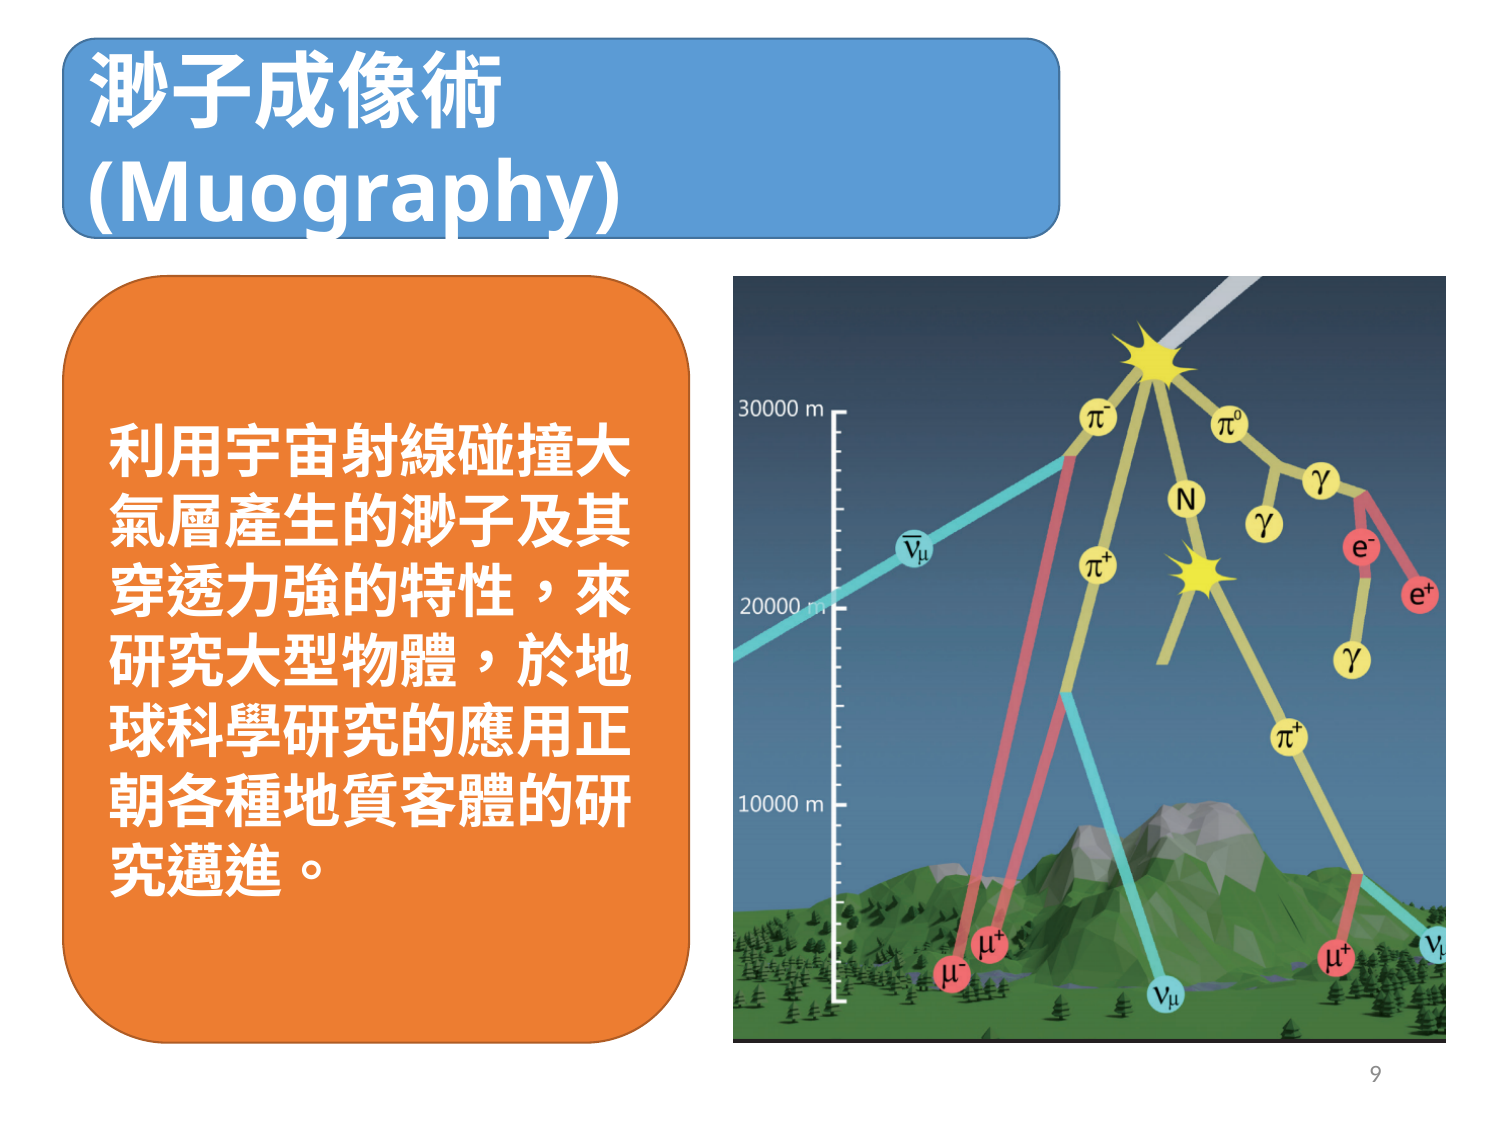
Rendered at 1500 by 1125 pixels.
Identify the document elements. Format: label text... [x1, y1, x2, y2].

text_box 利用宇宙射線碰撞大氣層產生的渺子及其穿透力強的特性，來研究大型物體，於地球科學研究的應用正朝各種地質客體的研究邁進。 [62, 274, 691, 1044]
slide_number 9 [1059, 1043, 1397, 1103]
text_box 渺子成像術 (Muography) [62, 37, 1061, 239]
picture [733, 276, 1446, 1043]
